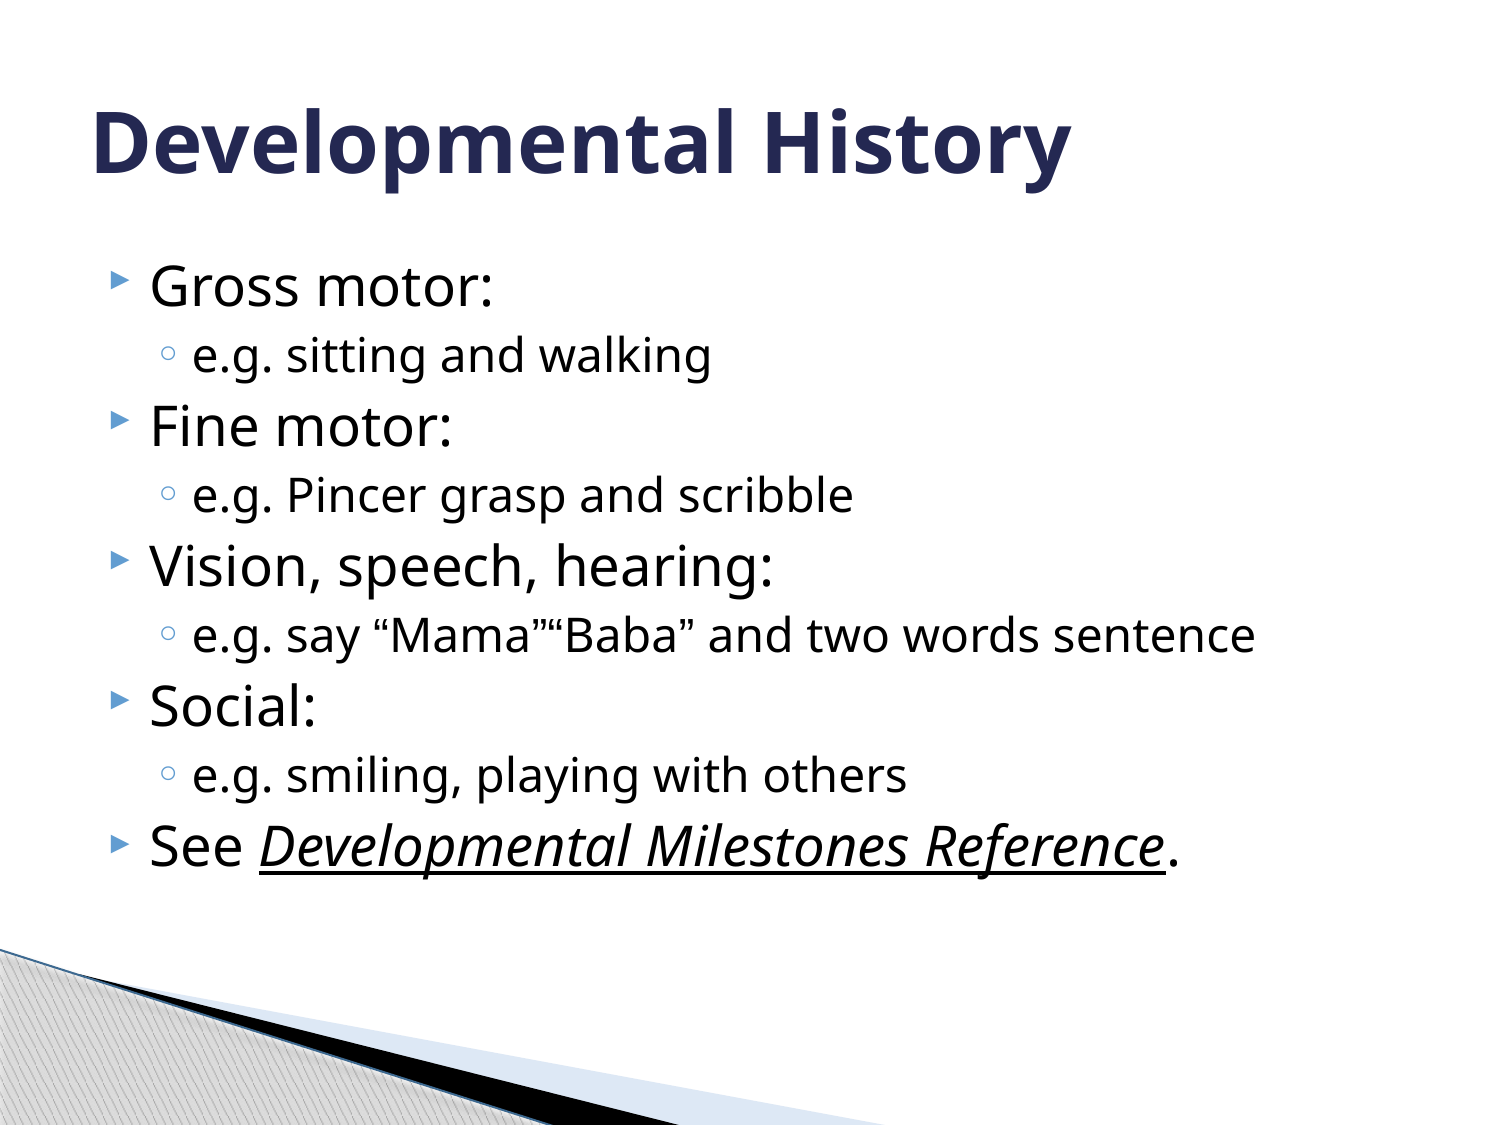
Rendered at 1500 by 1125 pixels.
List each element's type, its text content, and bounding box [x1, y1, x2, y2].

title Developmental History [75, 45, 1425, 233]
list Gross motor: e.g. sitting and walking Fine motor: e.g. Pincer grasp and scribble Vision, speech, hearing: e.g. say “Mama”“Baba” and two words sentence Social: e.g. smiling, playing with others See Developmental Milestones Reference. [75, 243, 1425, 986]
